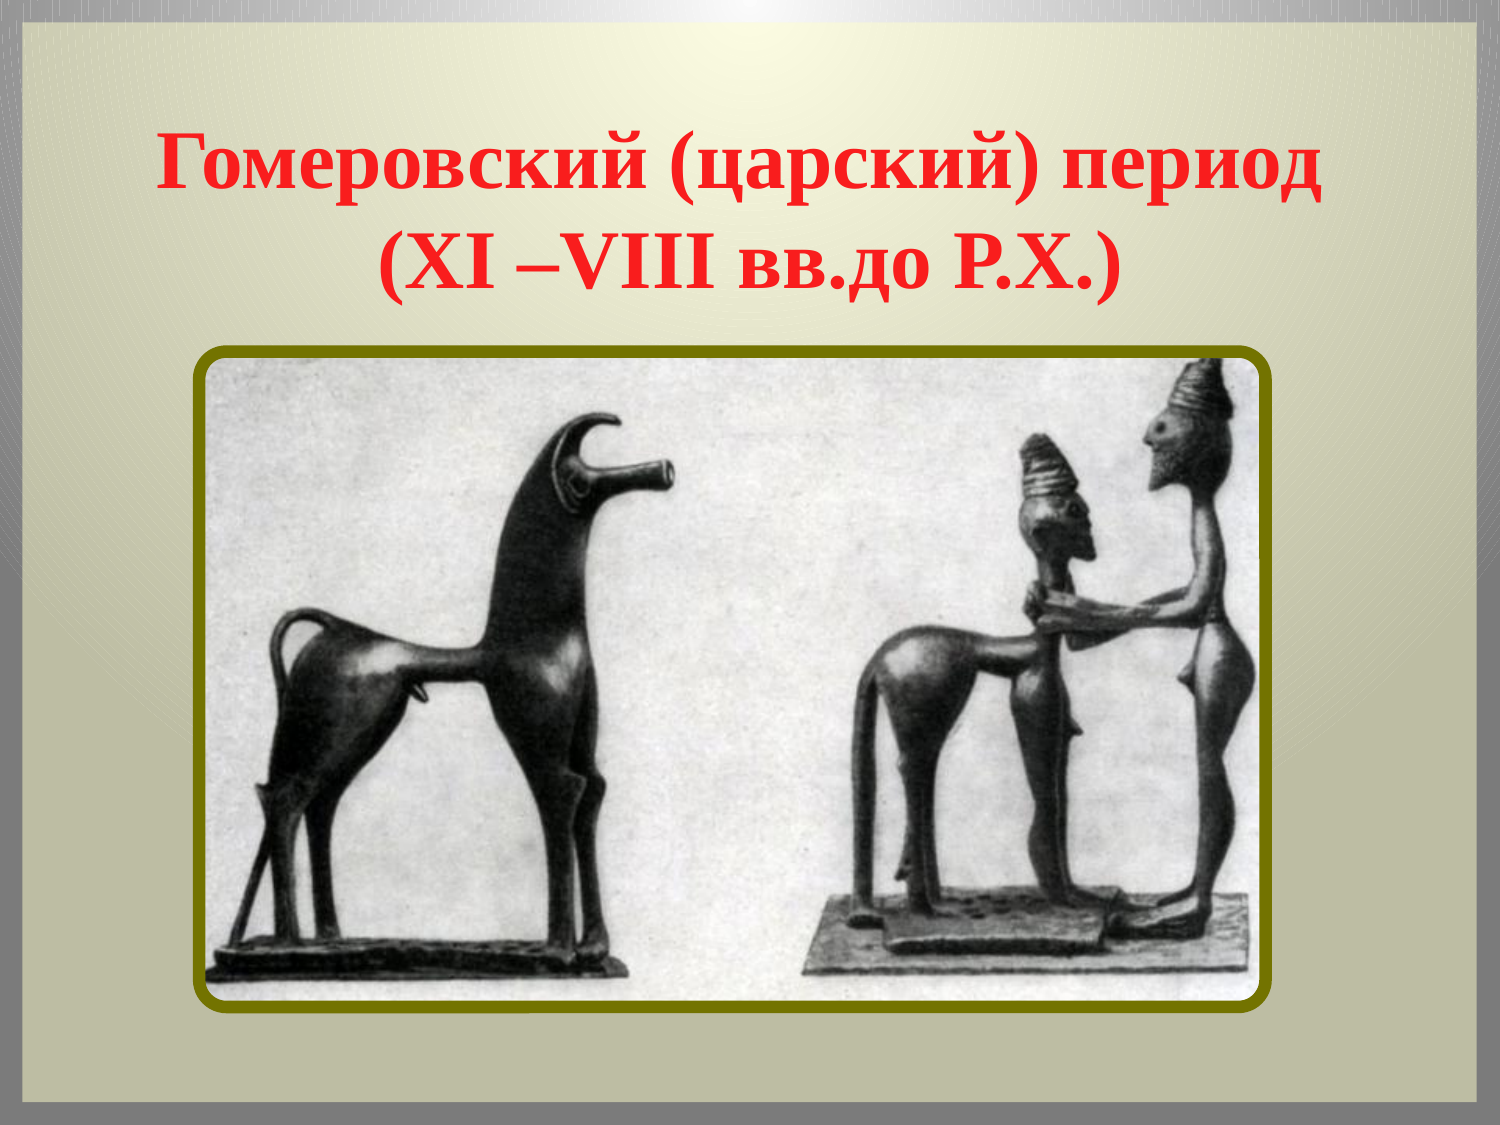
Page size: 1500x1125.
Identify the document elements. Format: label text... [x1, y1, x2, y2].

title Гомеровский (царский) период (XI –VIII вв.до Р.Х.) [0, 70, 1500, 341]
picture [198, 351, 1266, 1008]
